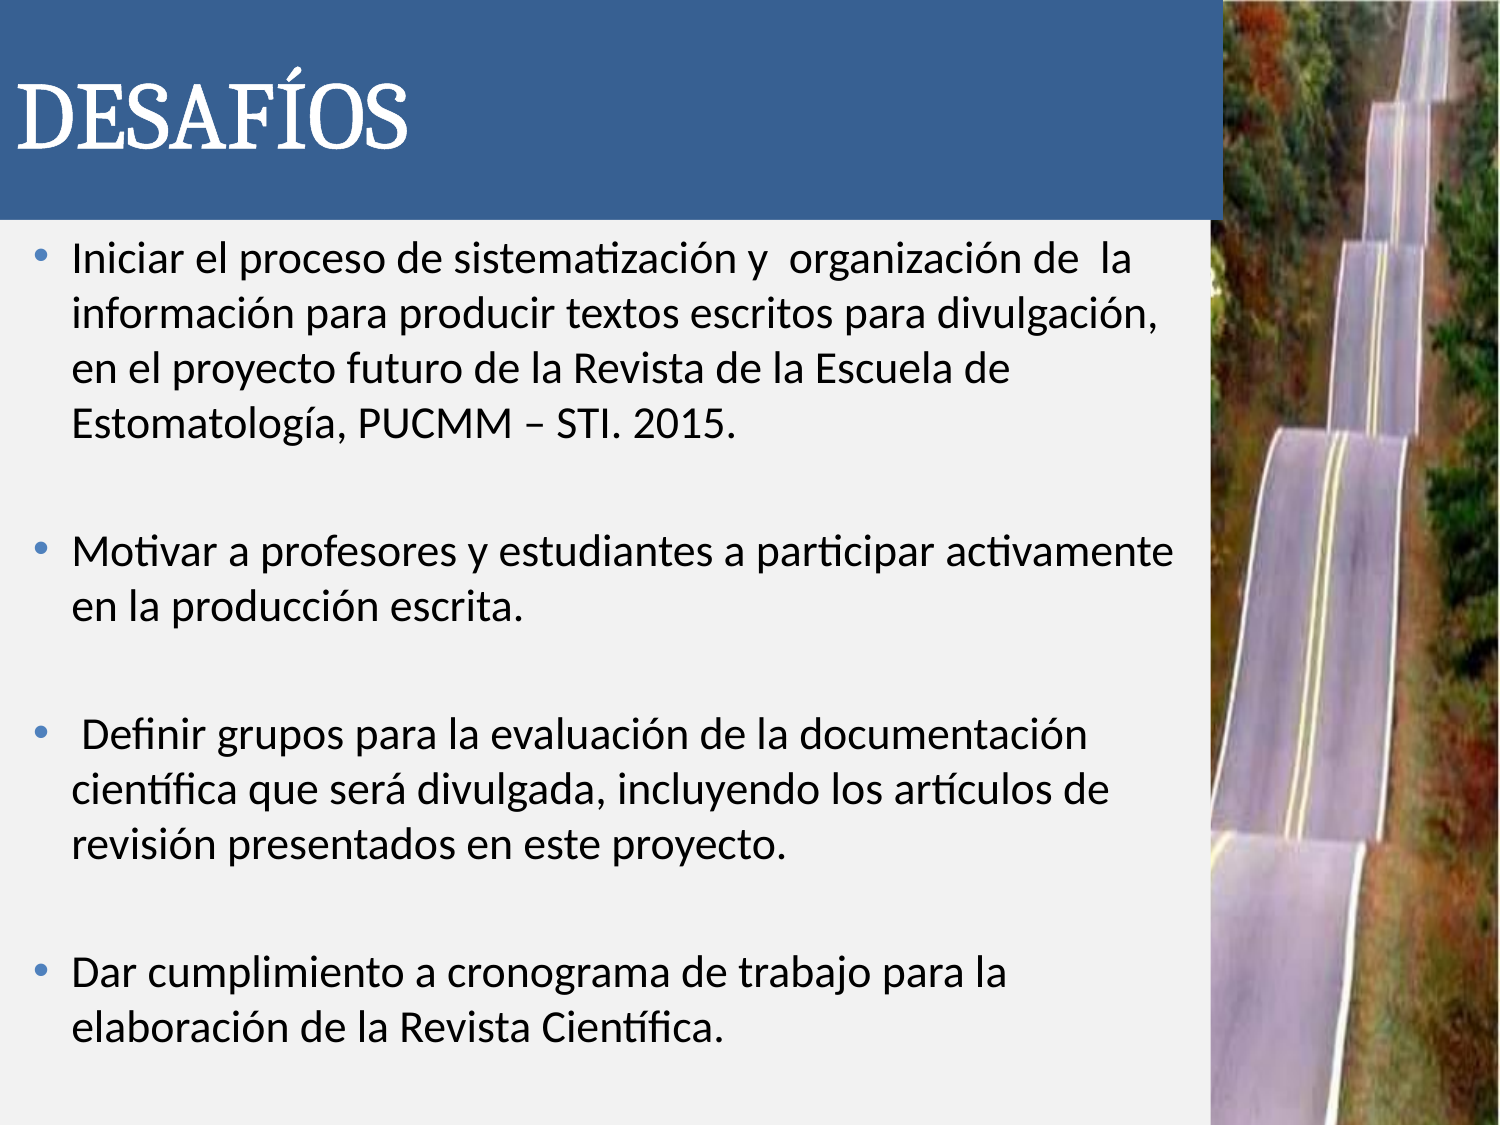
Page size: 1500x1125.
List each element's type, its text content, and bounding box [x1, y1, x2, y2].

list Iniciar el proceso de sistematización y organización de la información para producir textos escritos para divulgación, en el proyecto futuro de la Revista de la Escuela de Estomatología, PUCMM – STI. 2015. Motivar a profesores y estudiantes a participar activamente en la producción escrita. Definir grupos para la evaluación de la documentación científica que será divulgada, incluyendo los artículos de revisión presentados en este proyecto. Dar cumplimiento a cronograma de trabajo para la elaboración de la Revista Científica. [0, 219, 943, 1125]
title DESAFÍOS [0, 0, 943, 219]
picture [945, 0, 1500, 1125]
